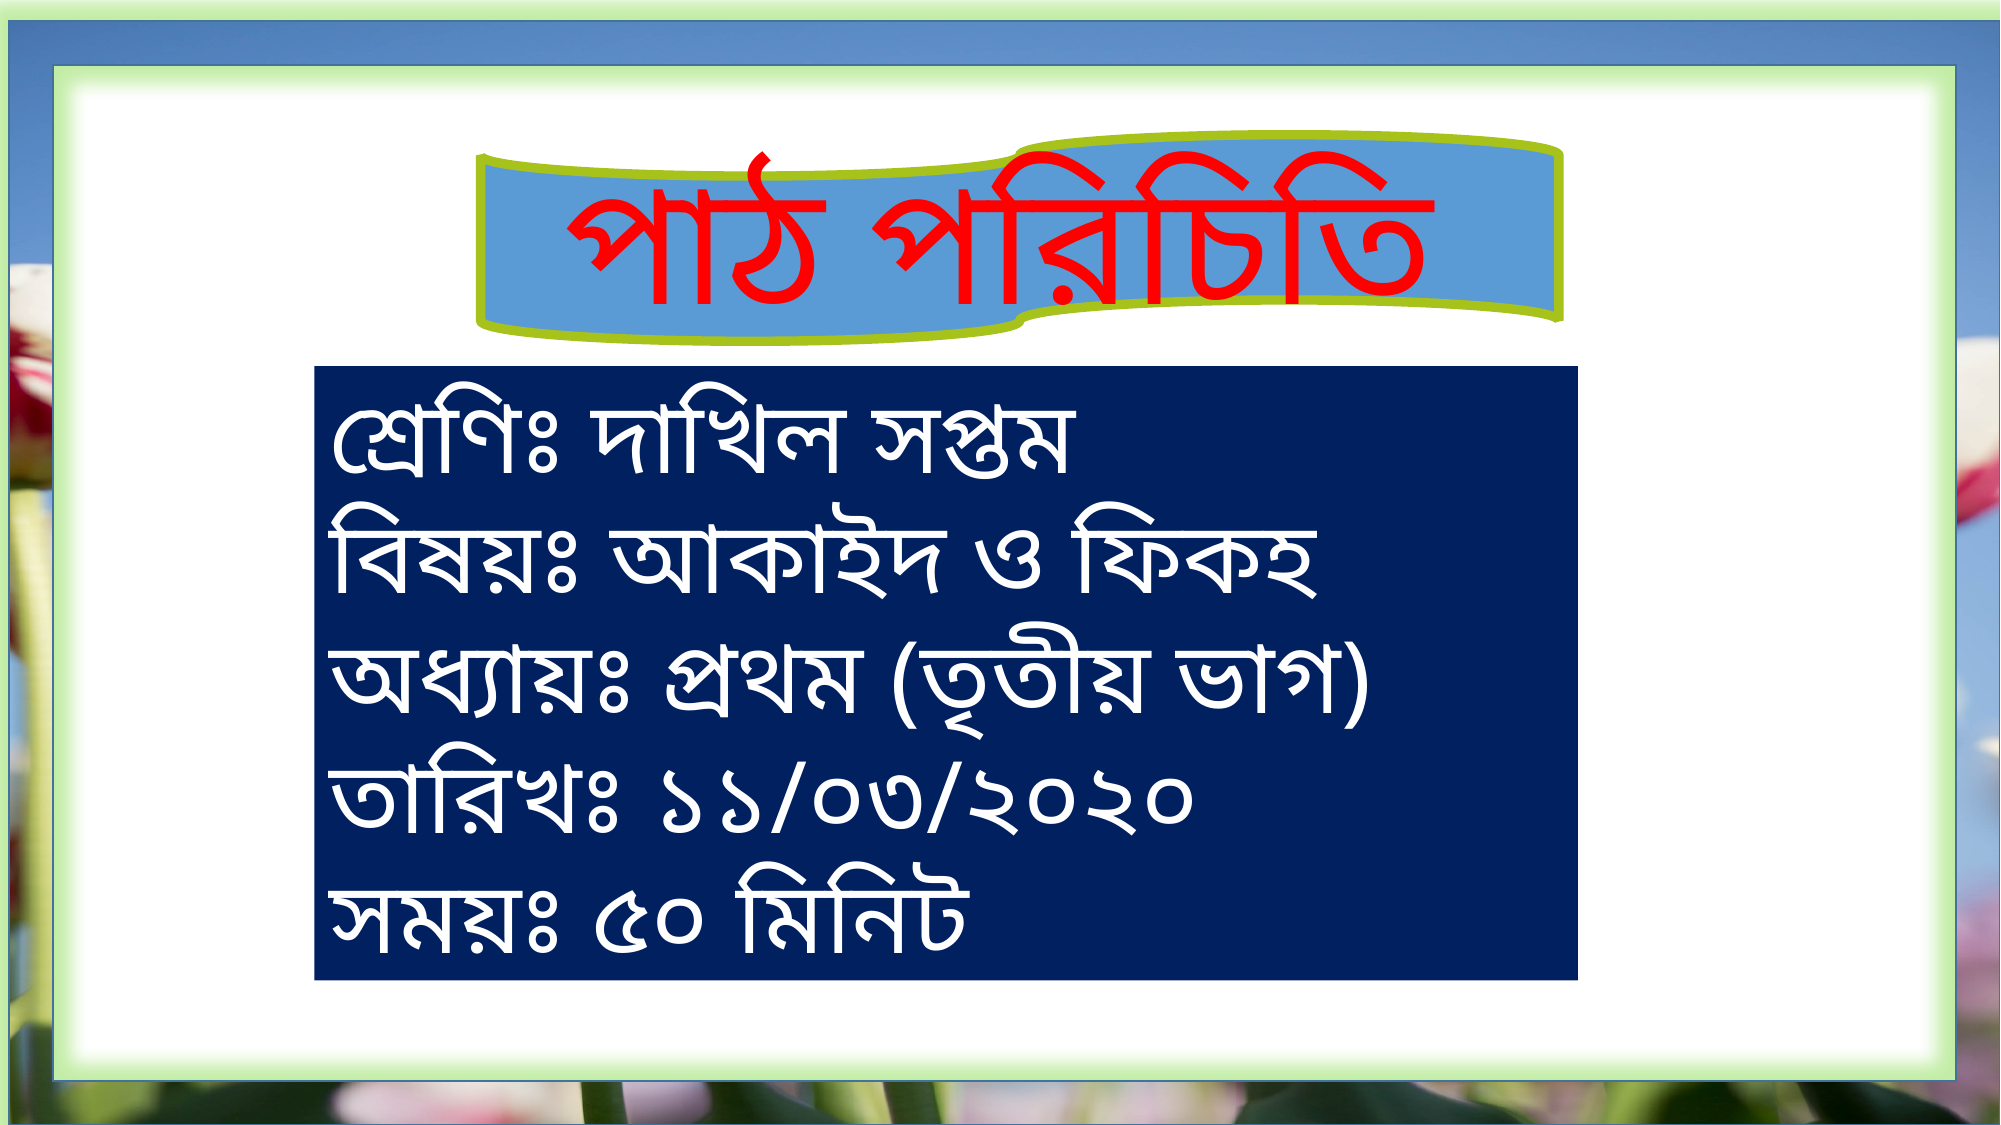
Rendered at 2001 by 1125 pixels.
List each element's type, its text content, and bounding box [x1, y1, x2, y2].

text_box পাঠ পরিচিতি [479, 133, 1560, 343]
text_box [8, 20, 2000, 1125]
text_box শ্রেণিঃ দাখিল সপ্তম বিষয়ঃ আকাইদ ও ফিকহ অধ্যায়ঃ প্রথম (তৃতীয় ভাগ) তারিখঃ ১১/০৩/২০২০ সময়ঃ ৫০ মিনিট [314, 366, 1578, 981]
